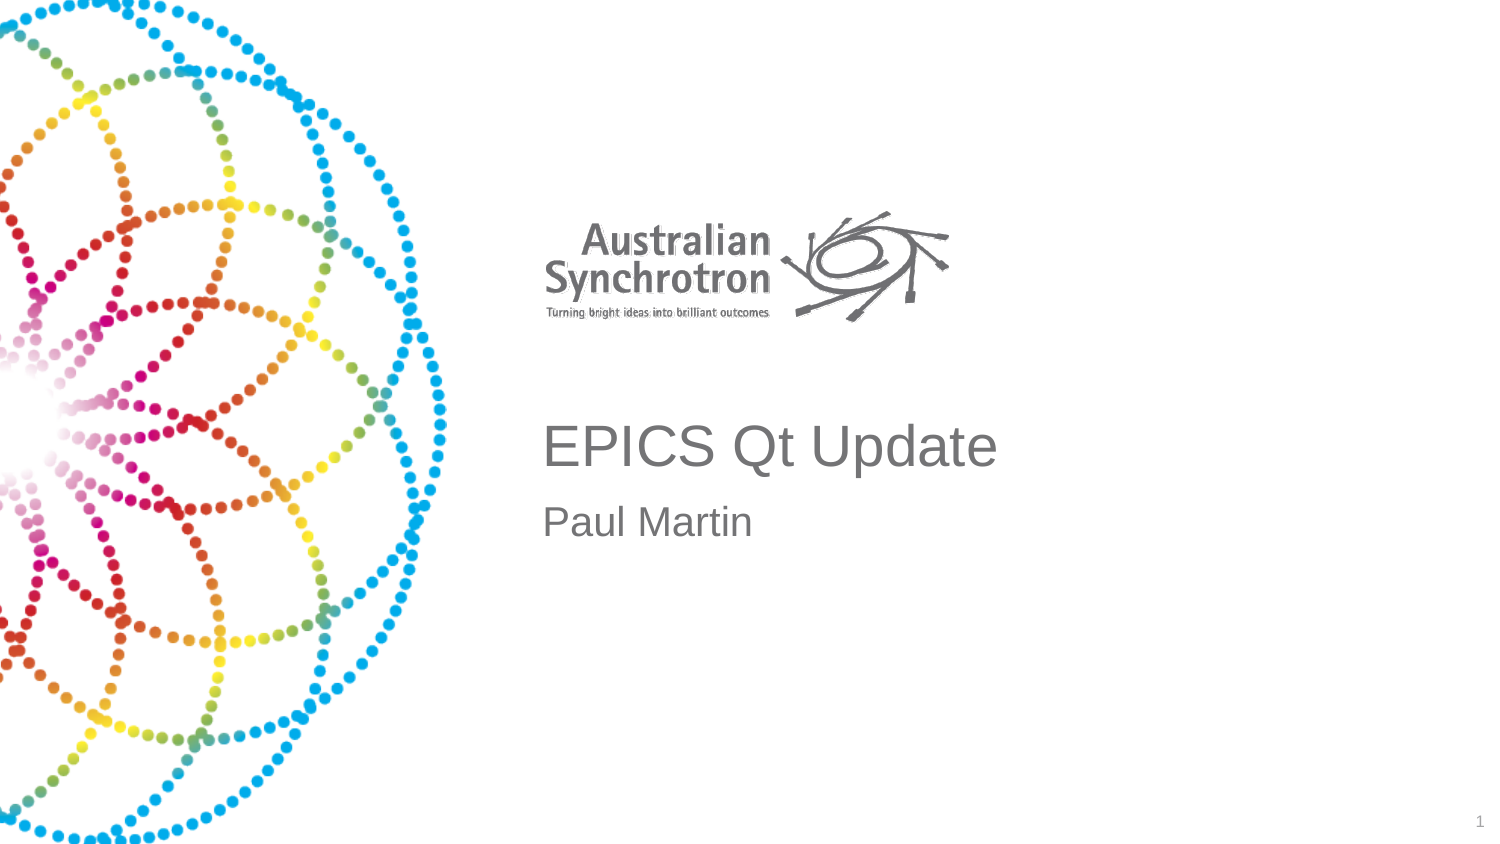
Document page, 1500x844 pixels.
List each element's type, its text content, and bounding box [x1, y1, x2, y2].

picture [0, 0, 447, 844]
slide_number 1 [1149, 798, 1500, 844]
title EPICS Qt Update [527, 304, 1500, 486]
subtitle Paul Martin [527, 487, 1500, 704]
picture [546, 211, 949, 304]
